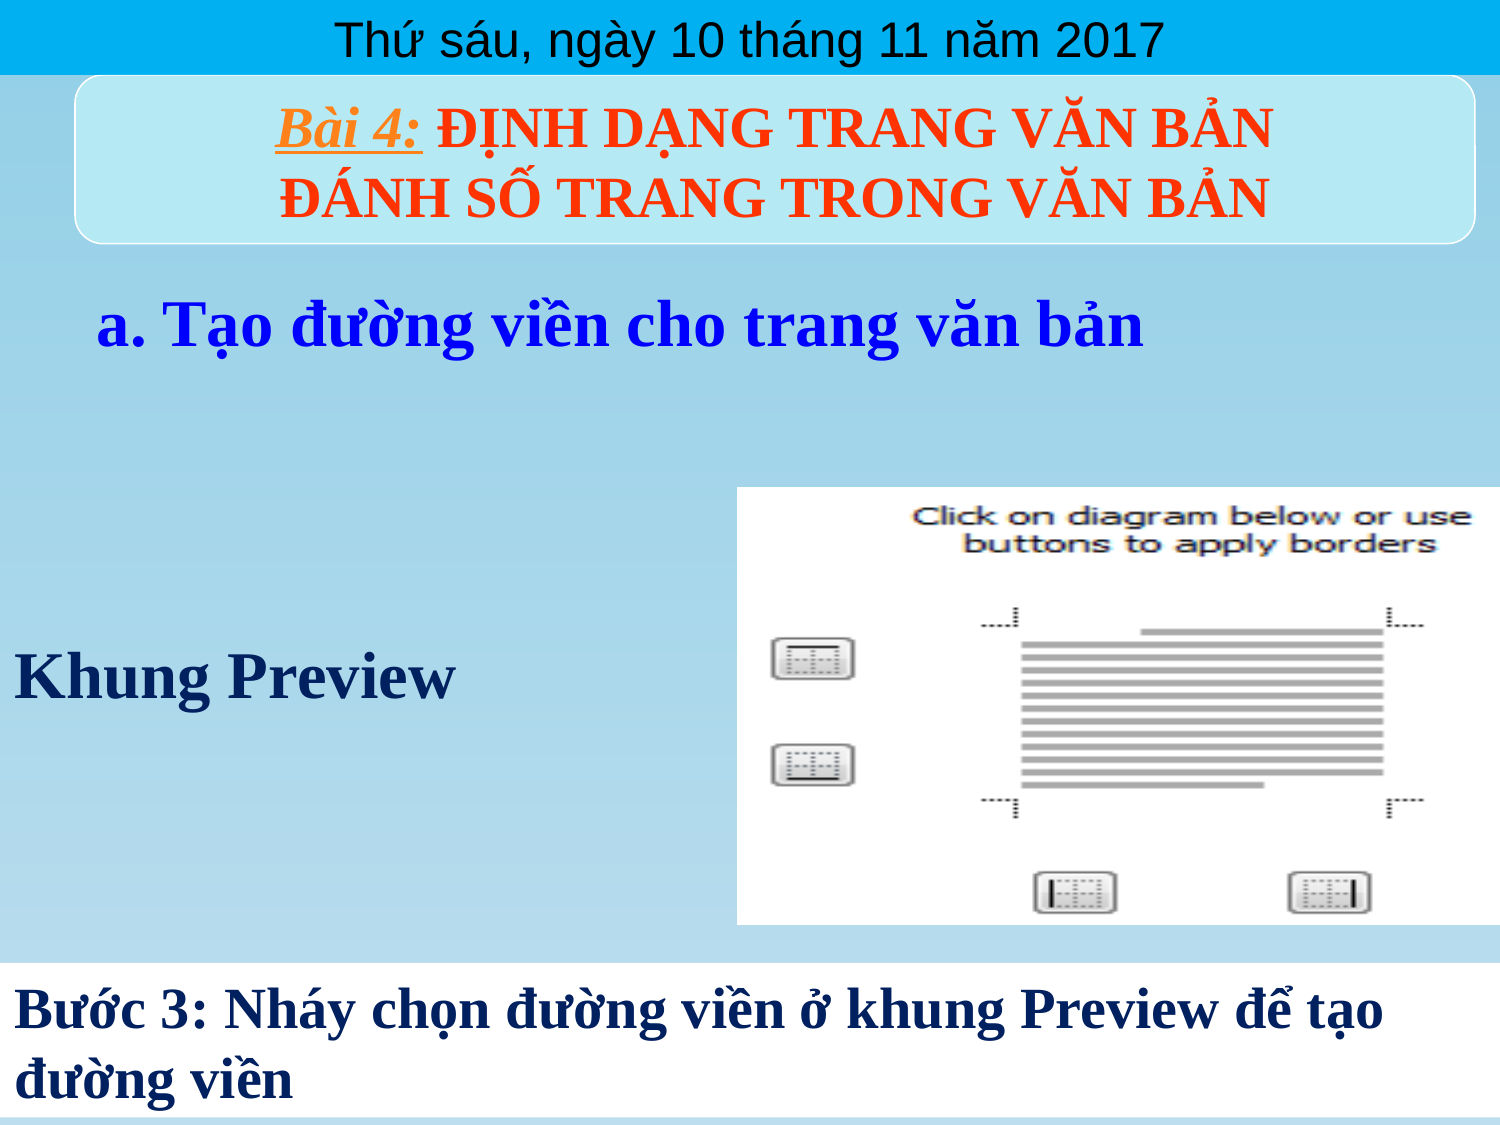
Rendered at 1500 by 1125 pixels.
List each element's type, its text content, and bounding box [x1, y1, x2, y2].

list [737, 487, 1500, 926]
text_box Khung Preview [0, 624, 600, 720]
text_box a. Tạo đường viền cho trang văn bản [82, 272, 1161, 368]
text_box Bài 4: ĐỊNH DẠNG TRANG VĂN BẢN ĐÁNH SỐ TRANG TRONG VĂN BẢN [75, 75, 1476, 244]
text_box Thứ sáu, ngày 10 tháng 11 năm 2017 [0, 0, 1500, 75]
text_box Bước 3: Nháy chọn đường viền ở khung Preview để tạo đường viền [0, 962, 1500, 1118]
